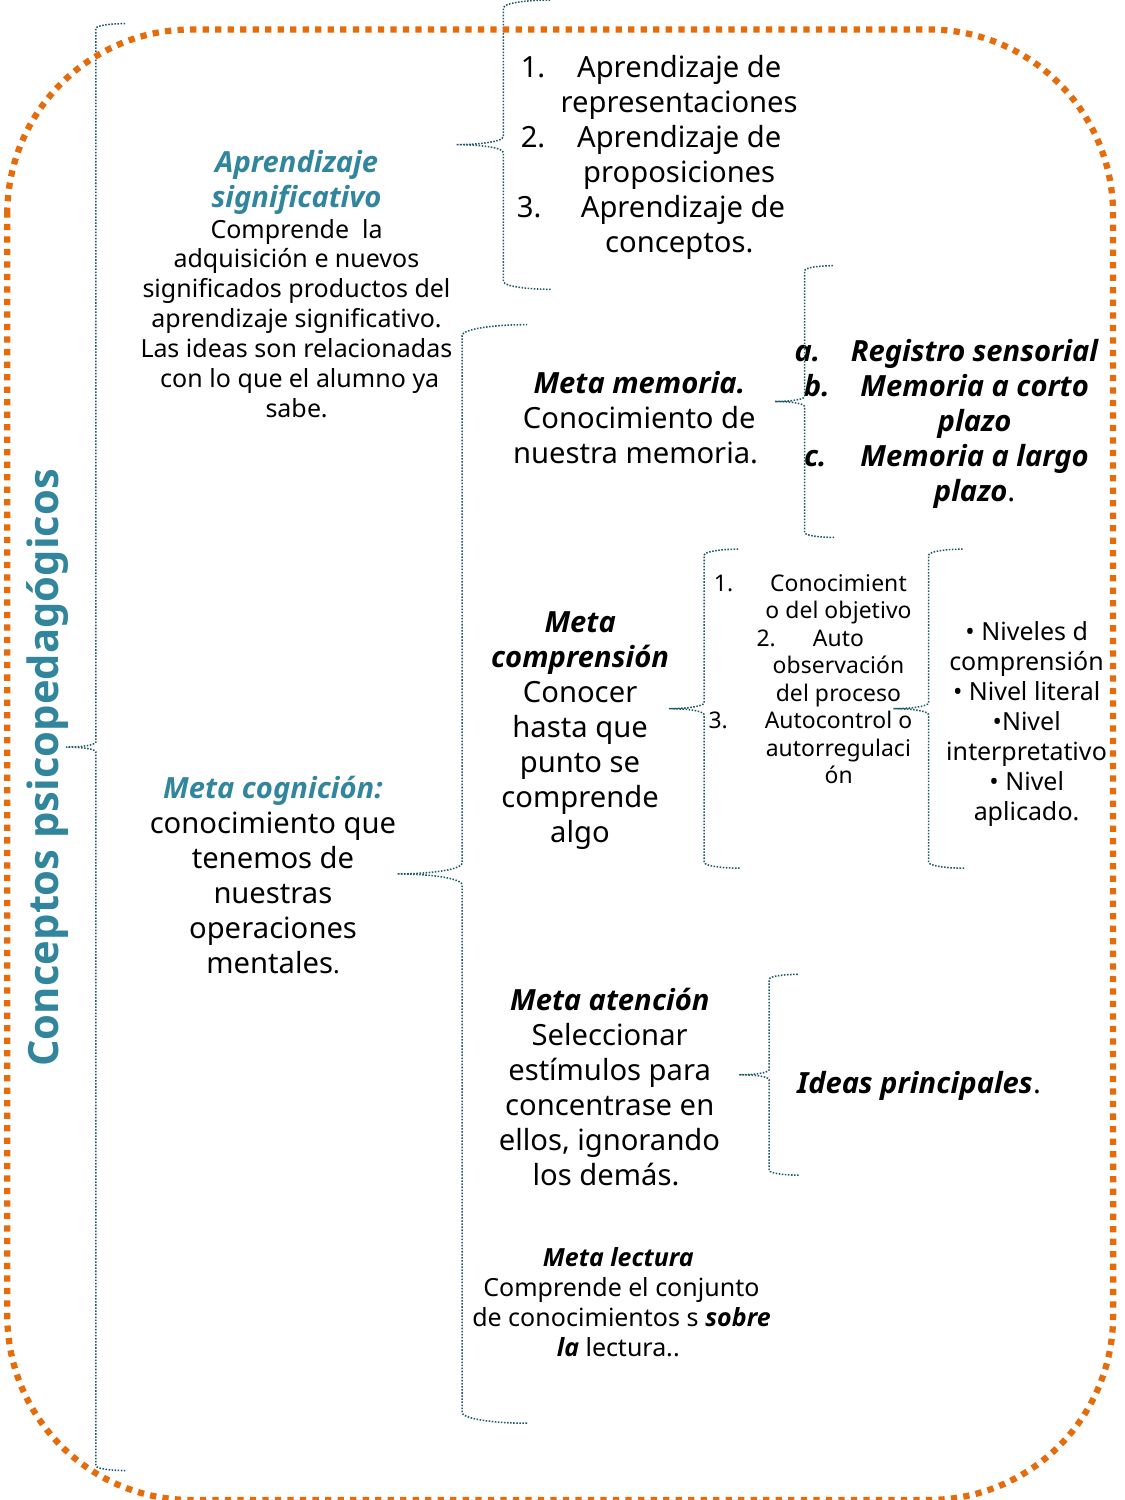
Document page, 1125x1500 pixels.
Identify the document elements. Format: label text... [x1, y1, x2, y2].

text_box [95, 22, 126, 55]
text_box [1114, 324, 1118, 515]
text_box • Niveles d comprensión • Nivel literal •Nivel interpretativo • Nivel aplicado. [1114, 608, 1125, 860]
text_box [5, 27, 1116, 1500]
text_box [502, 0, 551, 29]
